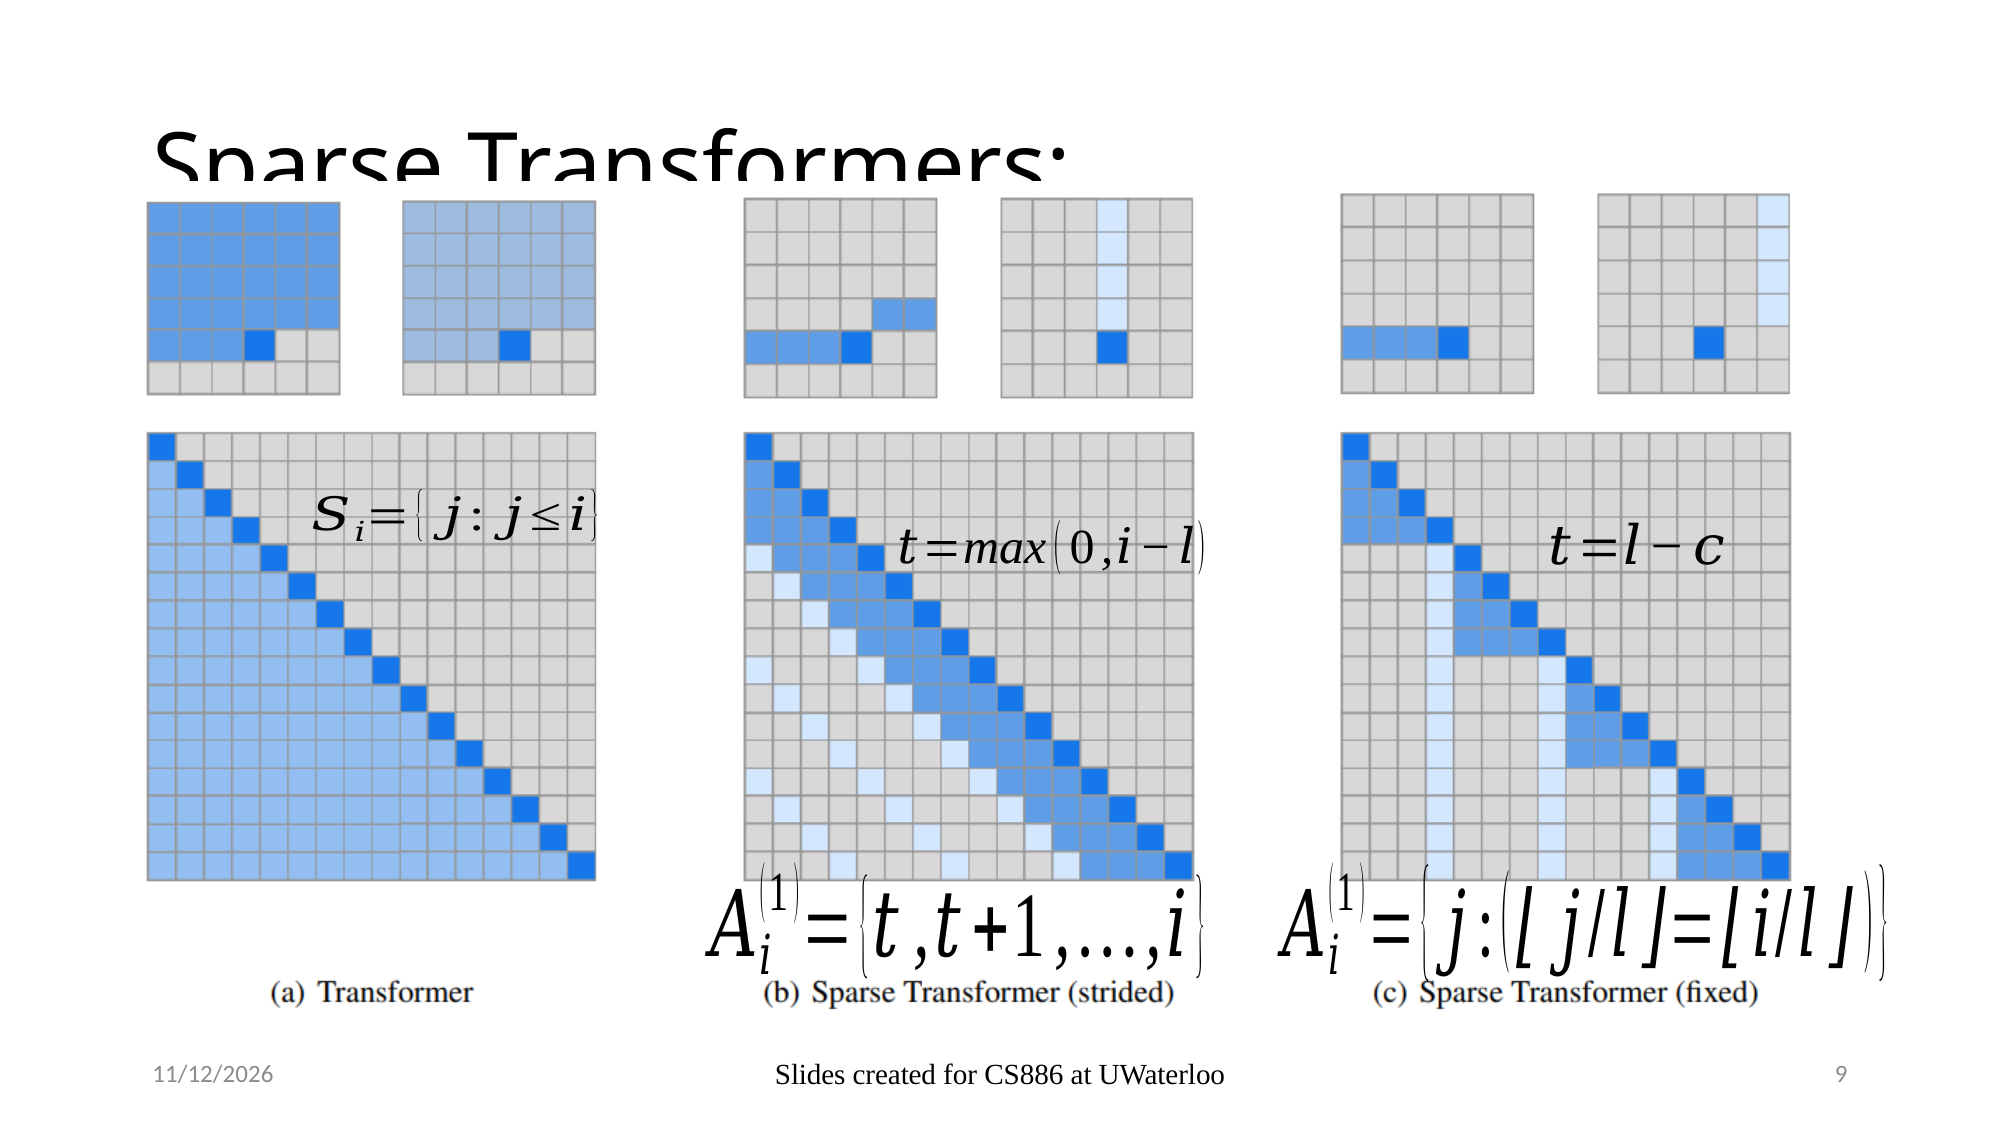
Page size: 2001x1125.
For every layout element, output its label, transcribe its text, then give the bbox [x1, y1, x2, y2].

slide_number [137, 1043, 588, 1103]
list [109, 181, 1835, 1043]
slide_number 9 [1412, 1042, 1863, 1103]
footer Slides created for CS886 at UWaterloo [662, 1043, 1338, 1103]
